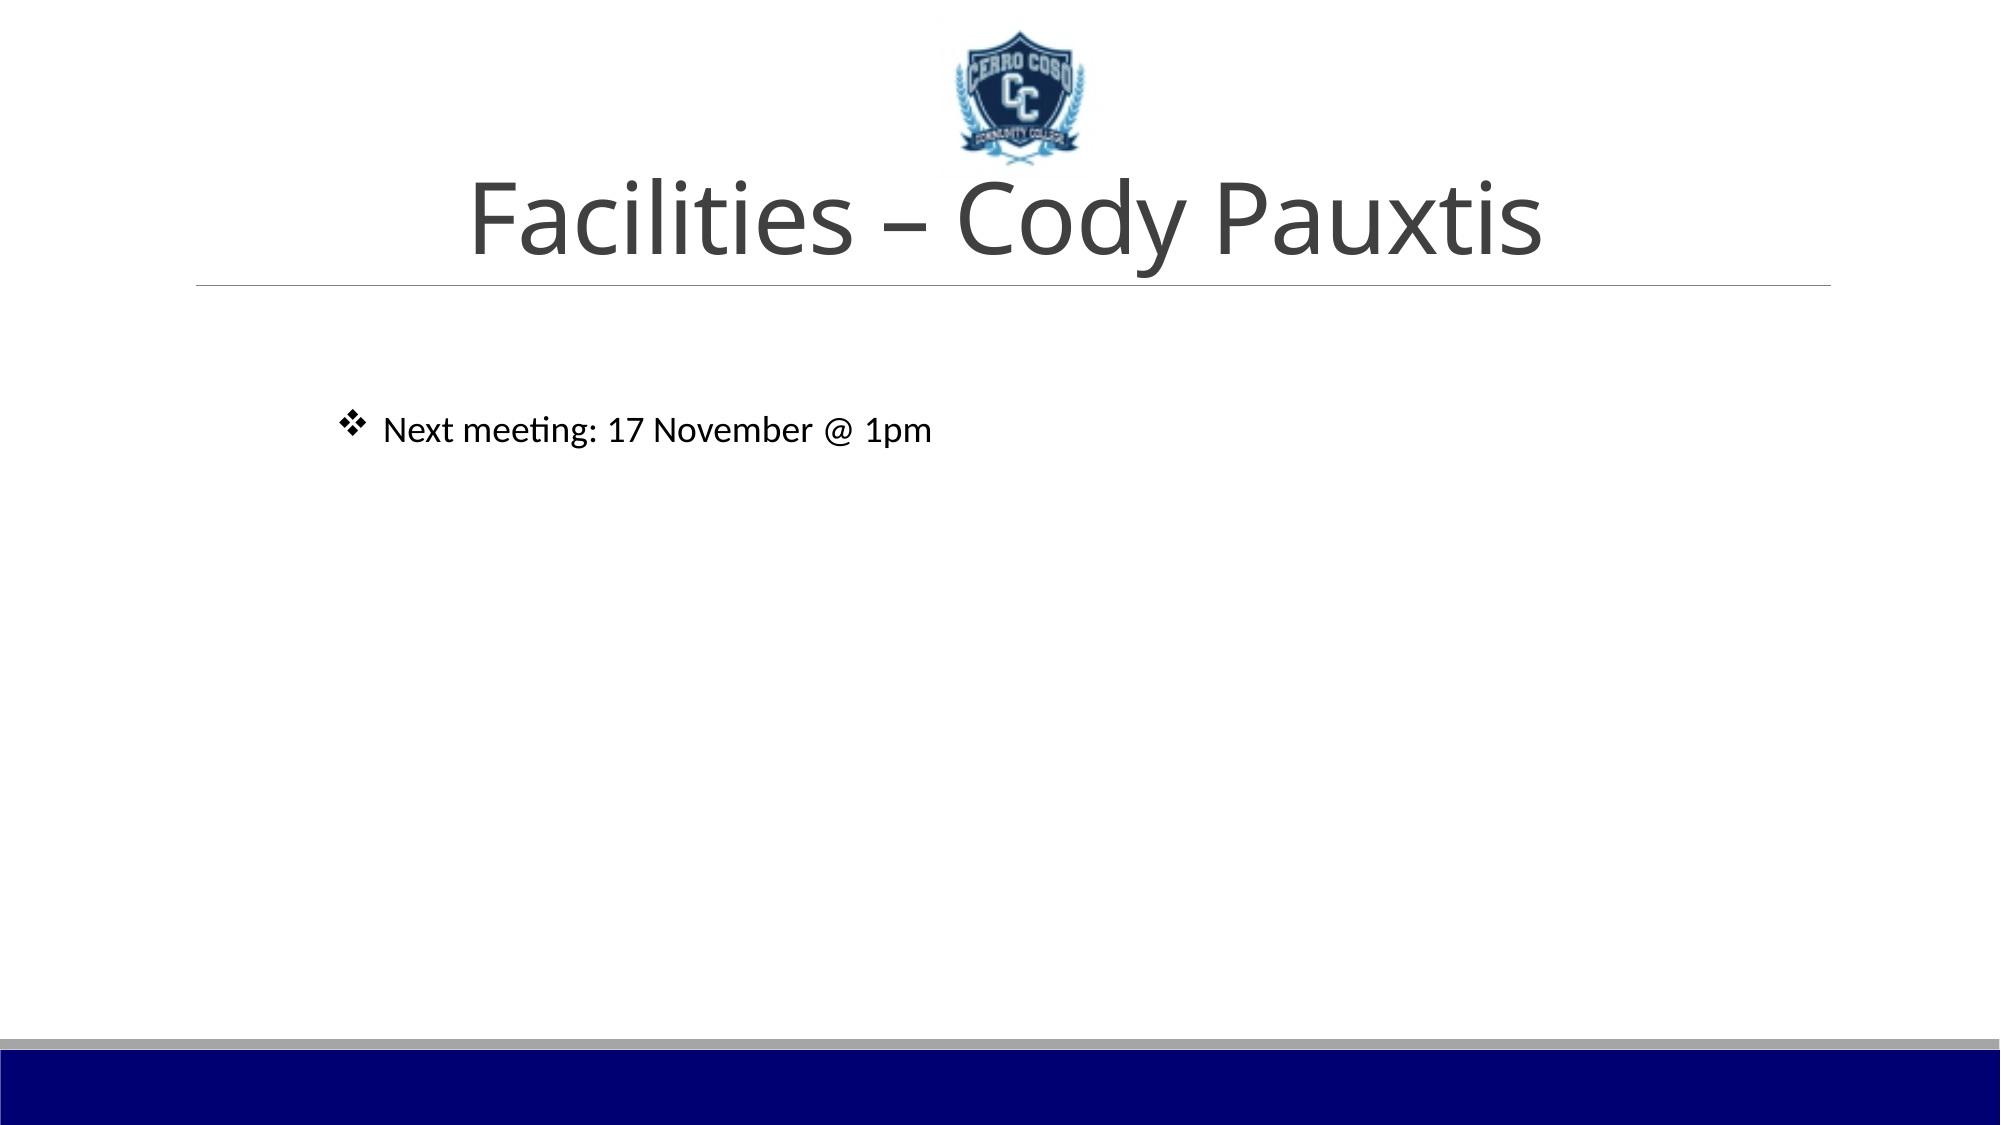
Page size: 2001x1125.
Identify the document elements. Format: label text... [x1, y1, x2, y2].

text_box Next meeting: 17 November @ 1pm [321, 352, 1360, 548]
picture [939, 18, 1102, 180]
title Facilities – Cody Pauxtis [181, 132, 1832, 283]
